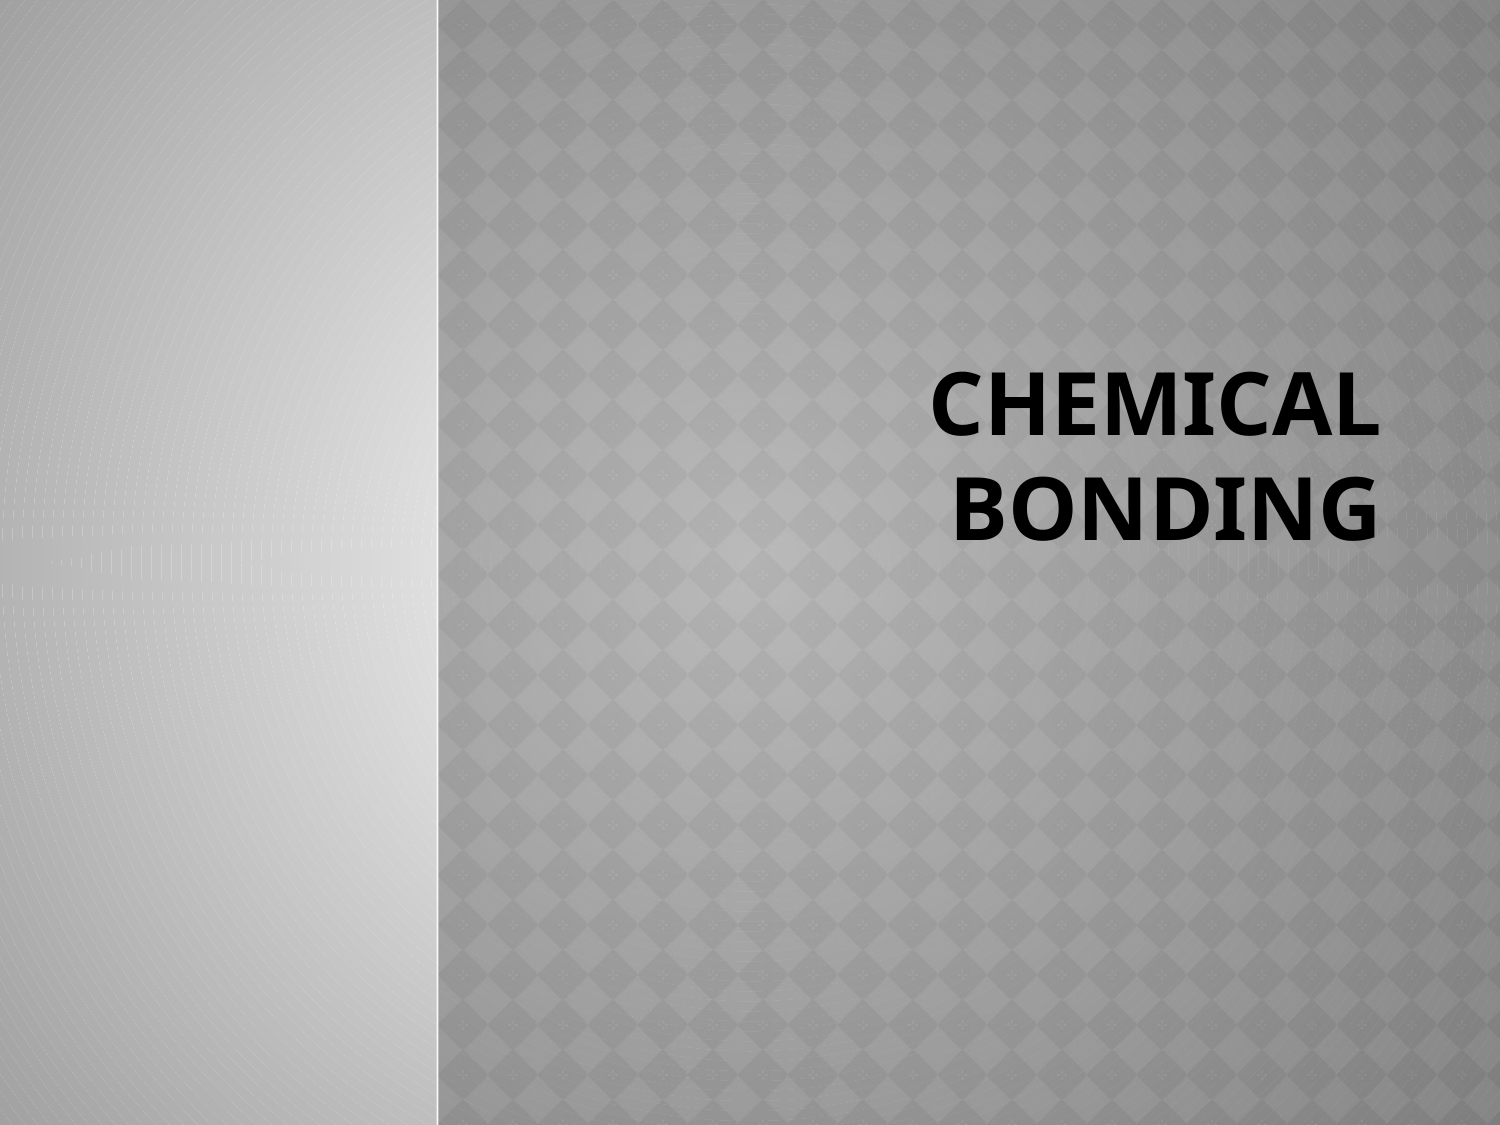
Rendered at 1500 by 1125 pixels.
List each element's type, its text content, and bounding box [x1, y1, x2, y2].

title Chemical Bonding [552, 87, 1390, 558]
